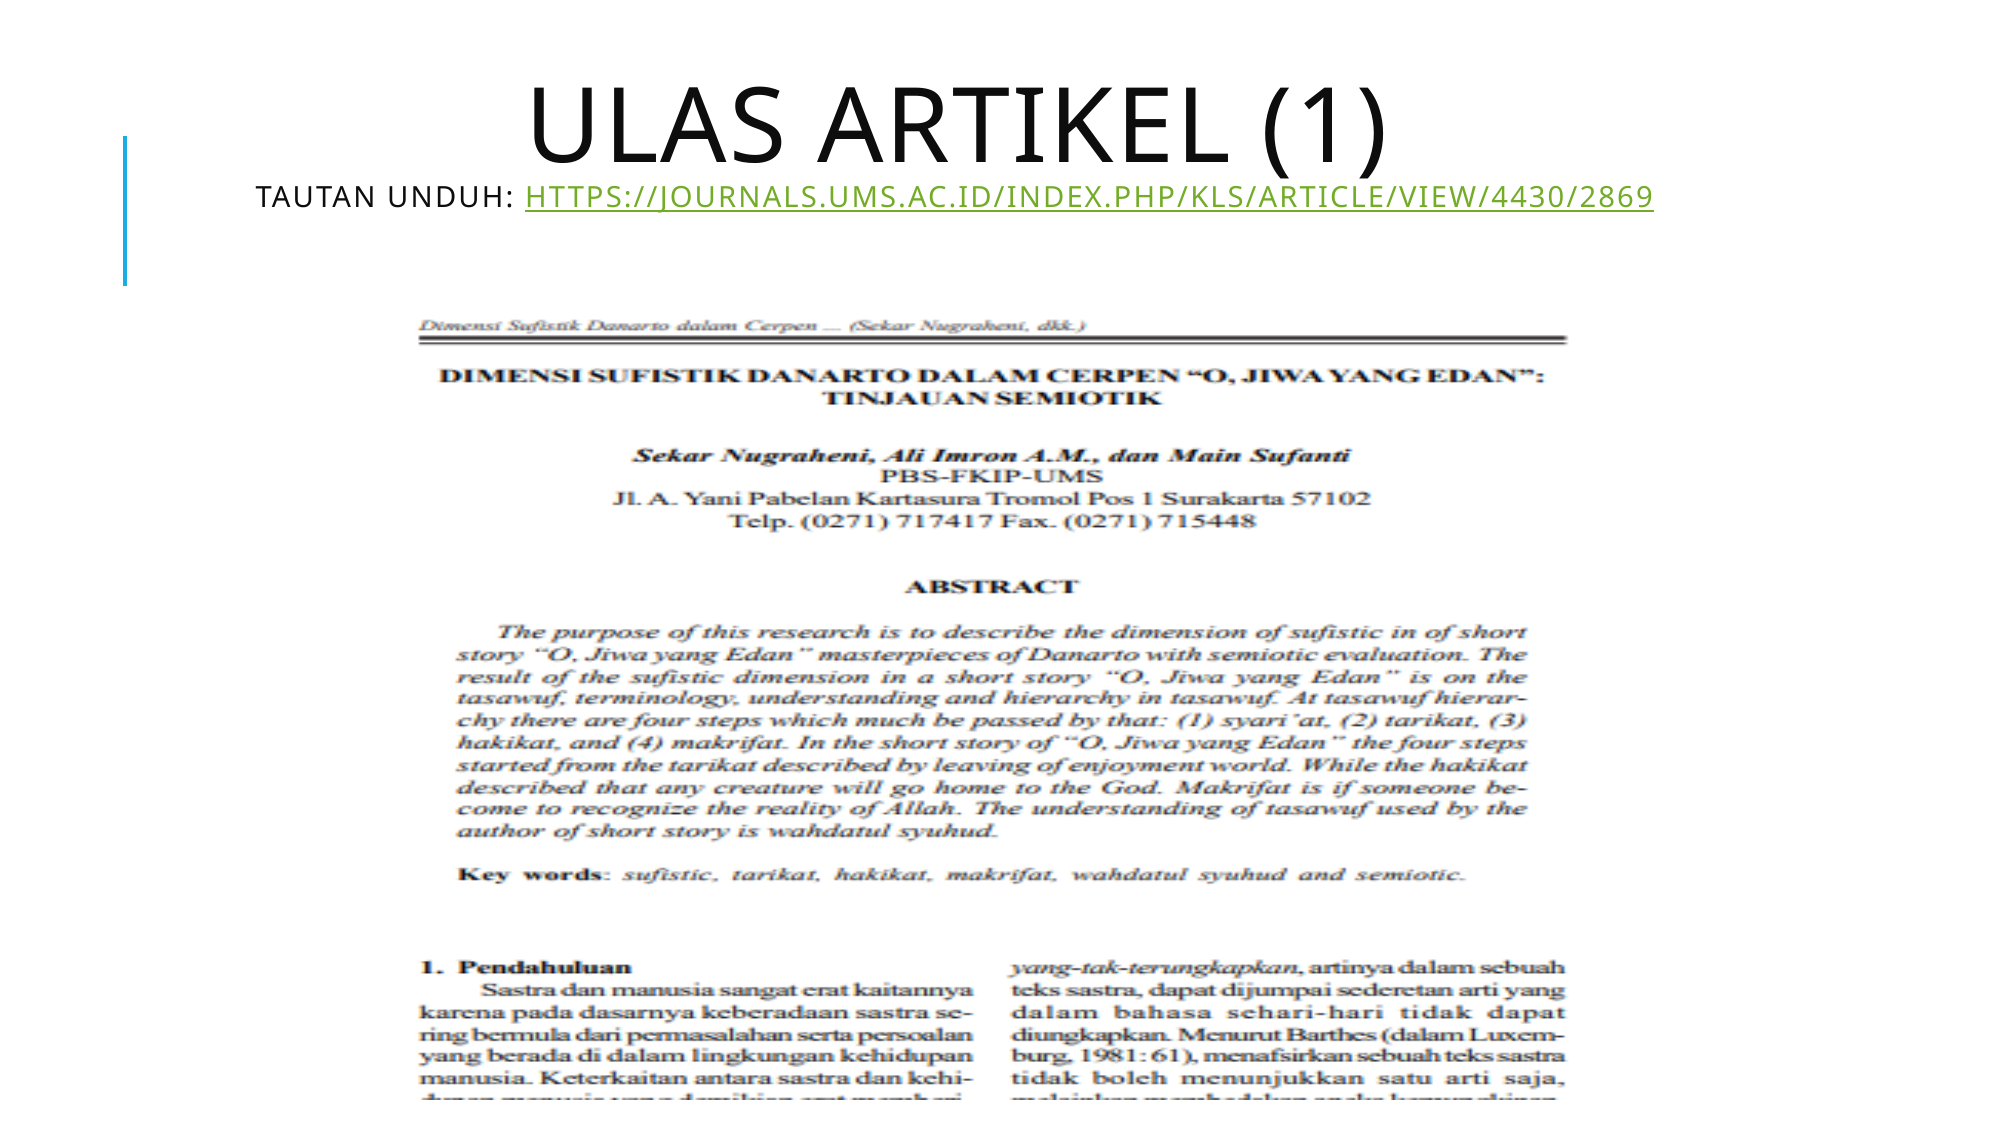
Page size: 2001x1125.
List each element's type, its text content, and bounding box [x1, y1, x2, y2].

title ULAS ARTIKEL (1) tautan unduh: https://journals.ums.ac.id/index.php/KLS/article/view/4430/2869 [161, 24, 1756, 271]
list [299, 258, 1707, 1101]
